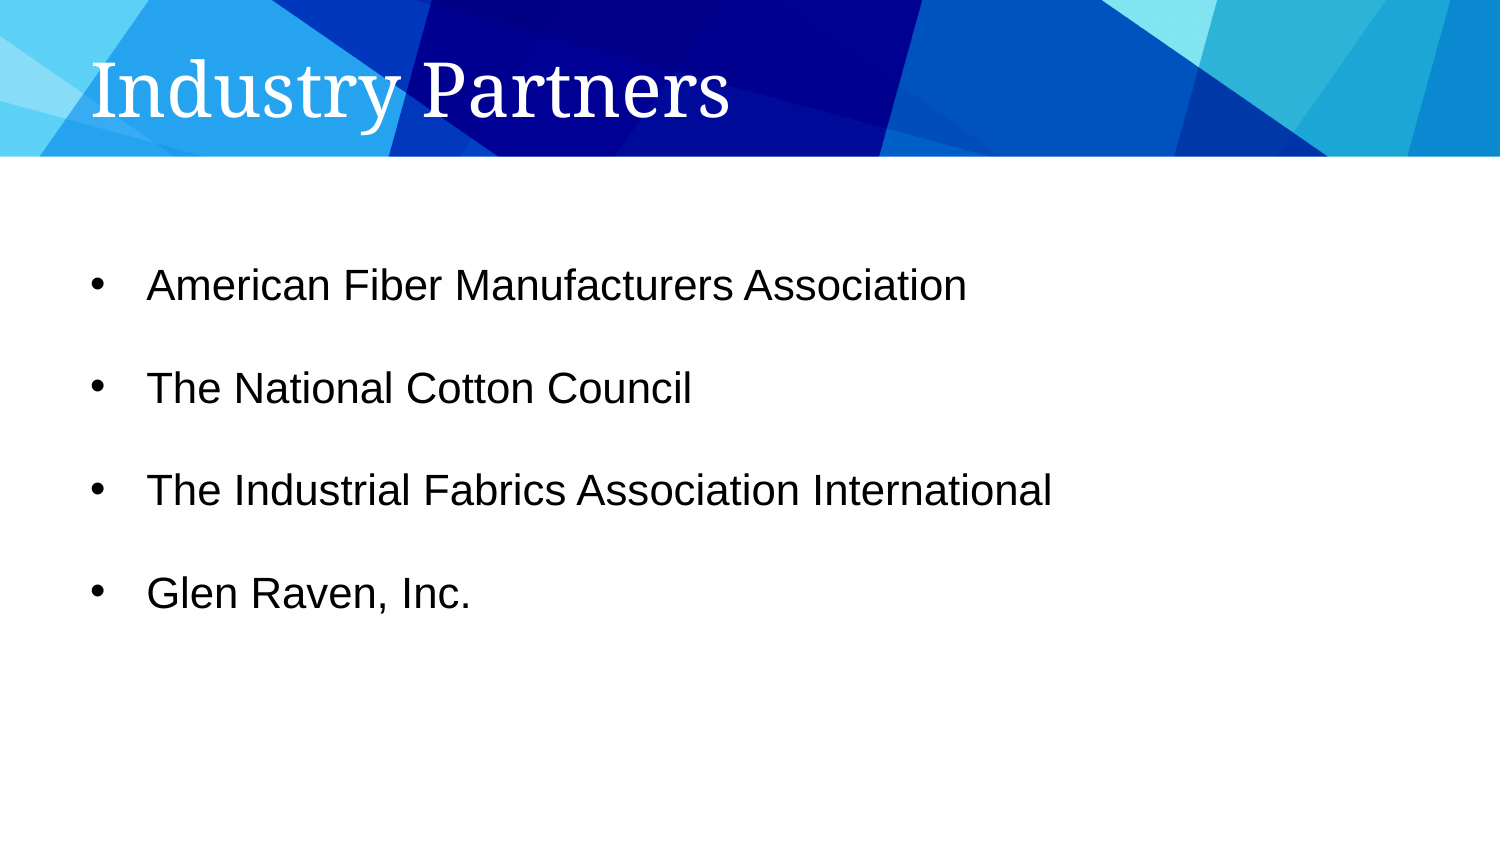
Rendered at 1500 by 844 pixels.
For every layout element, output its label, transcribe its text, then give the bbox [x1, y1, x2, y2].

picture [0, 0, 1500, 843]
title Industry Partners [75, 33, 1425, 141]
list American Fiber Manufacturers Association The National Cotton Council The Industrial Fabrics Association International Glen Raven, Inc. [75, 196, 1425, 754]
